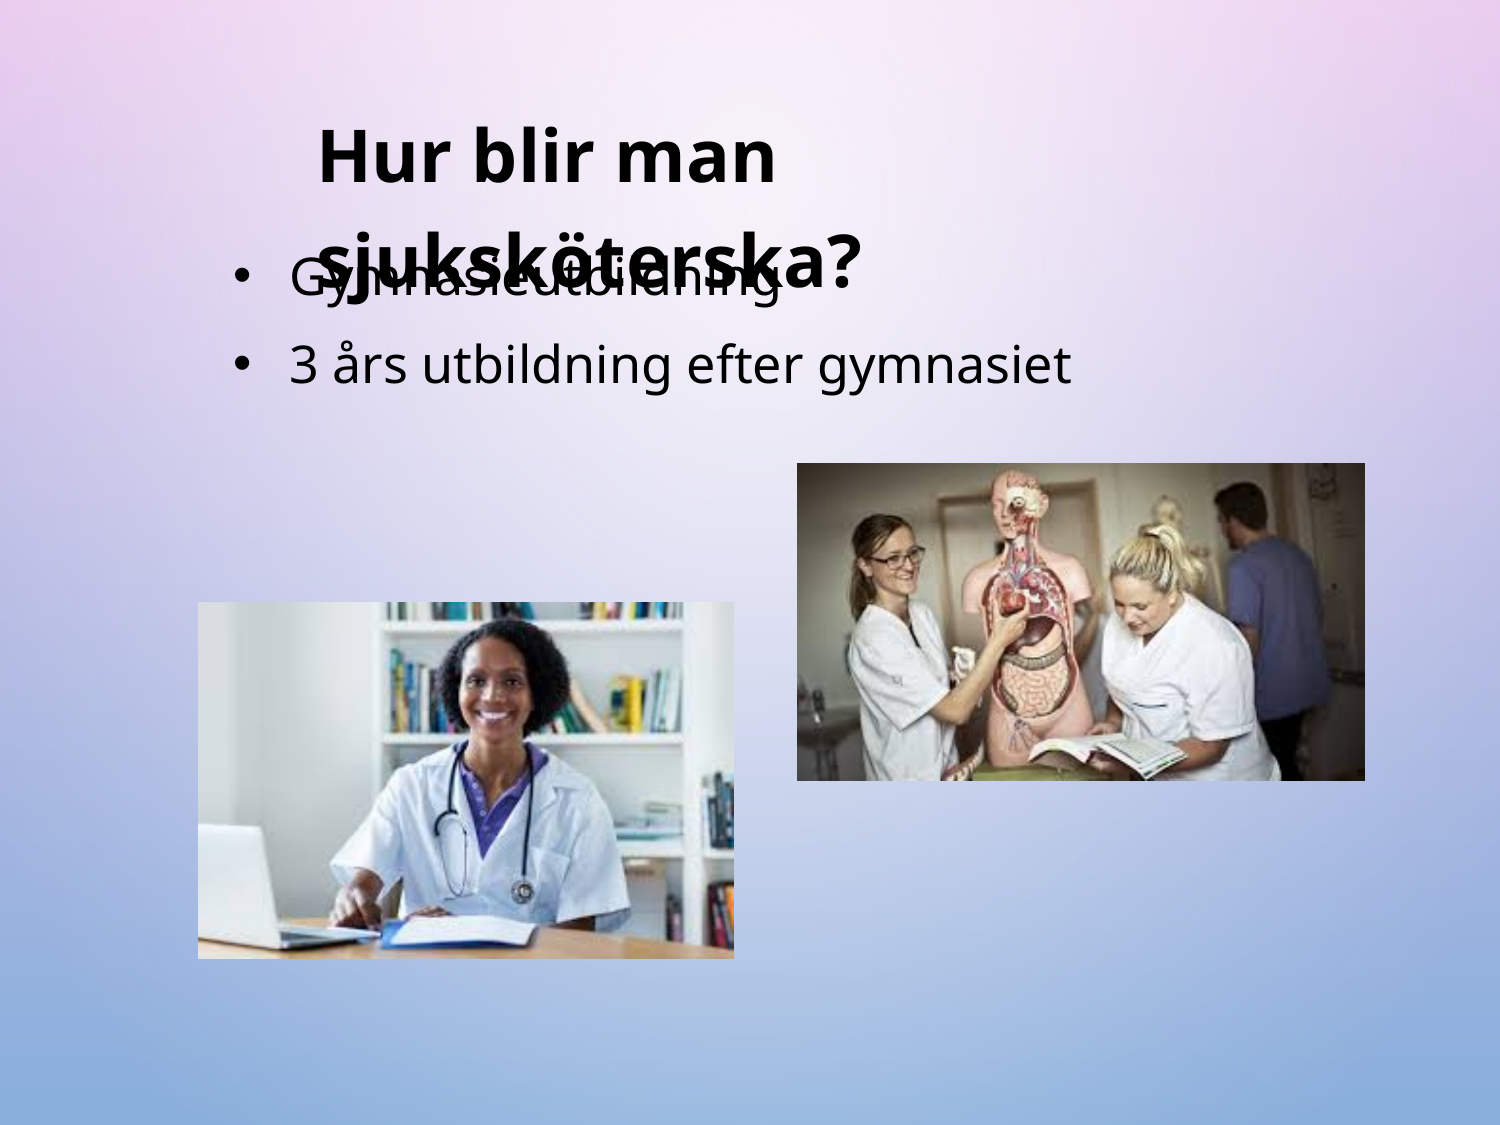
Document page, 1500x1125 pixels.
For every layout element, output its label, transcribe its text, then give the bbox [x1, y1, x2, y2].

text_box Gymnasieutbildning 3 års utbildning efter gymnasiet [218, 236, 1365, 472]
picture [197, 602, 734, 960]
list Hur blir man sjuksköterska? [301, 84, 1176, 236]
picture [796, 462, 1365, 781]
